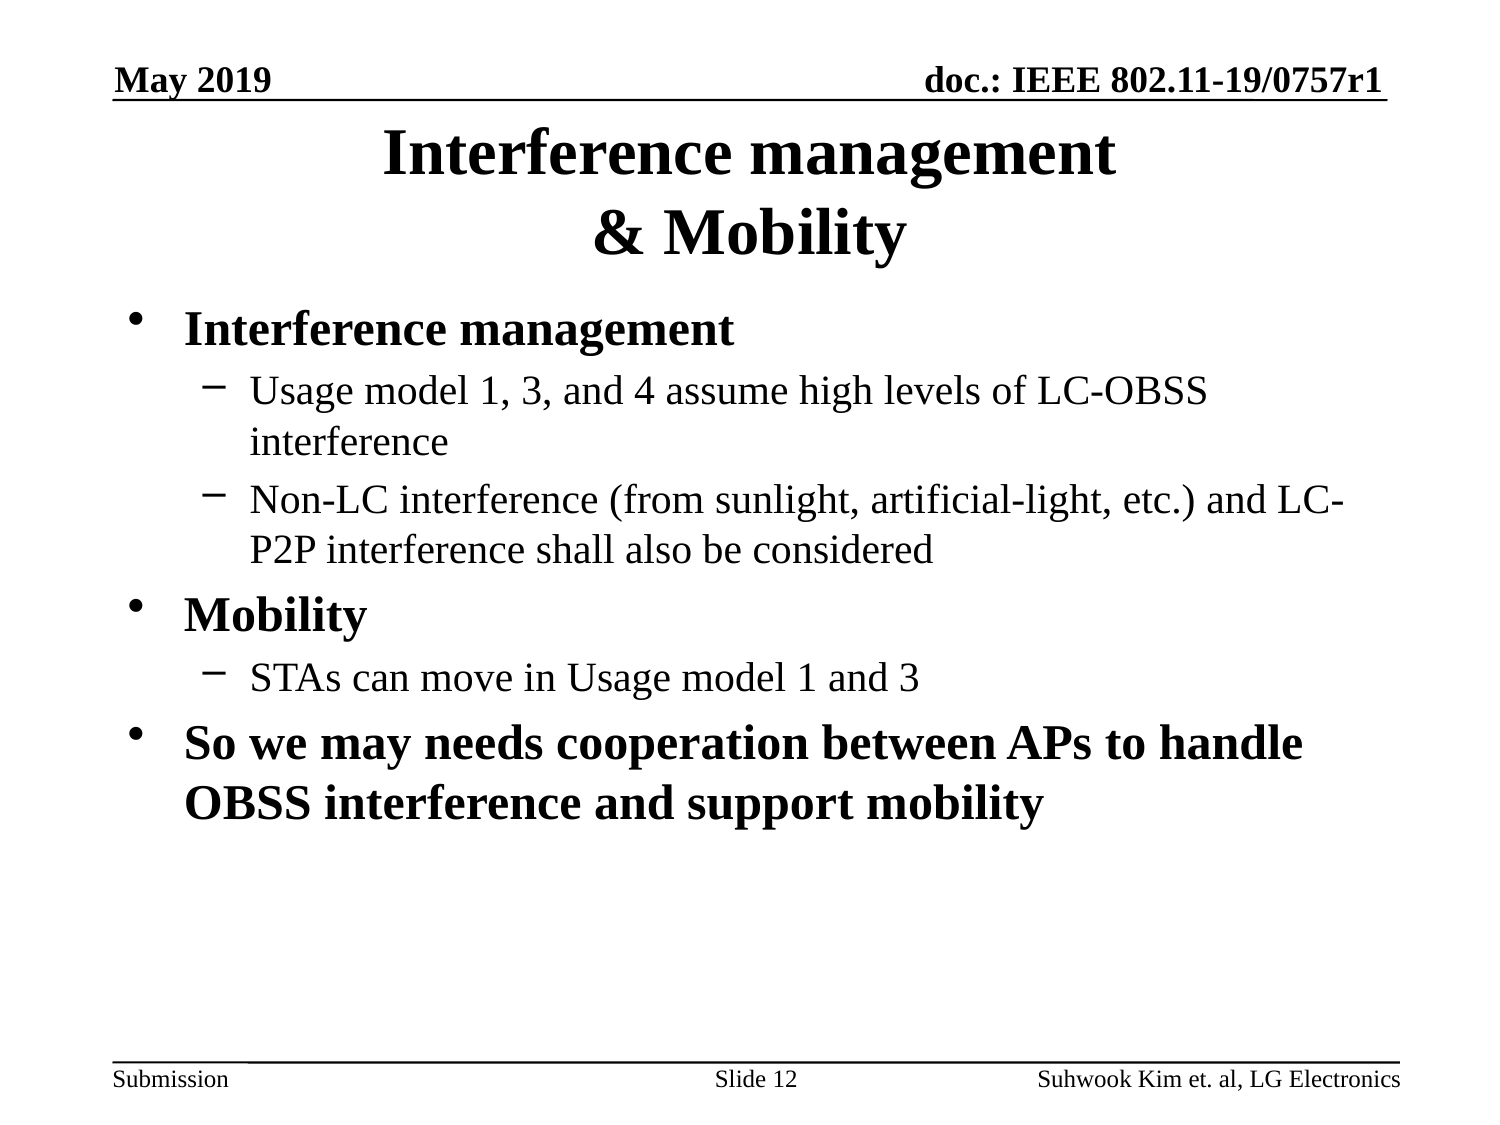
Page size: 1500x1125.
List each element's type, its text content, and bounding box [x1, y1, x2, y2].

title Interference management & Mobility [112, 112, 1388, 263]
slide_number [114, 54, 274, 101]
list Interference management Usage model 1, 3, and 4 assume high levels of LC-OBSS interference Non-LC interference (from sunlight, artificial-light, etc.) and LC-P2P interference shall also be considered Mobility STAs can move in Usage model 1 and 3 So we may needs cooperation between APs to handle OBSS interference and support mobility [112, 287, 1388, 1000]
slide_number Slide 12 [712, 1061, 800, 1093]
footer Suhwook Kim et. al, LG Electronics [1032, 1061, 1402, 1093]
